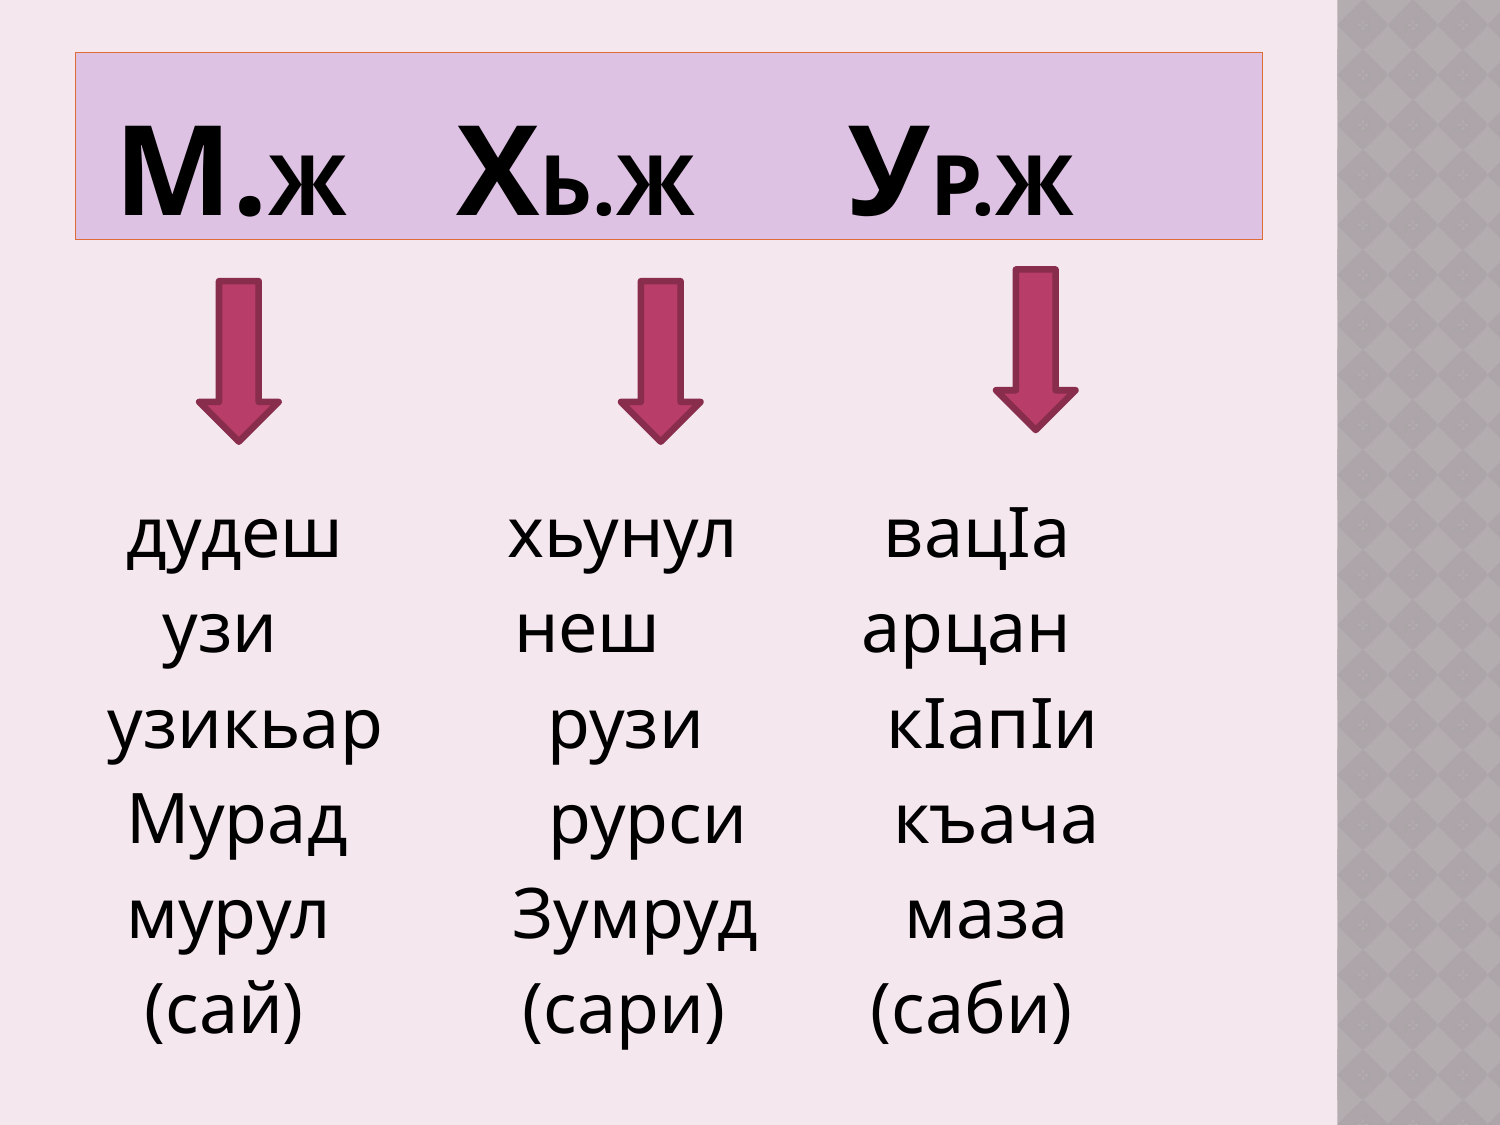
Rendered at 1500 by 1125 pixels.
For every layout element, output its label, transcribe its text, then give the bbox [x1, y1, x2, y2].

text_box [195, 277, 282, 445]
text_box [617, 277, 704, 445]
title М.ж Хь.ж Ур.ж [75, 52, 1263, 240]
text_box [992, 266, 1079, 434]
list дудеш хьунул вацIа узи неш арцан узикьар рузи кIапIи Мурад рурси къача мурул Зумруд маза (сай) (сари) (саби) [75, 264, 1263, 1059]
